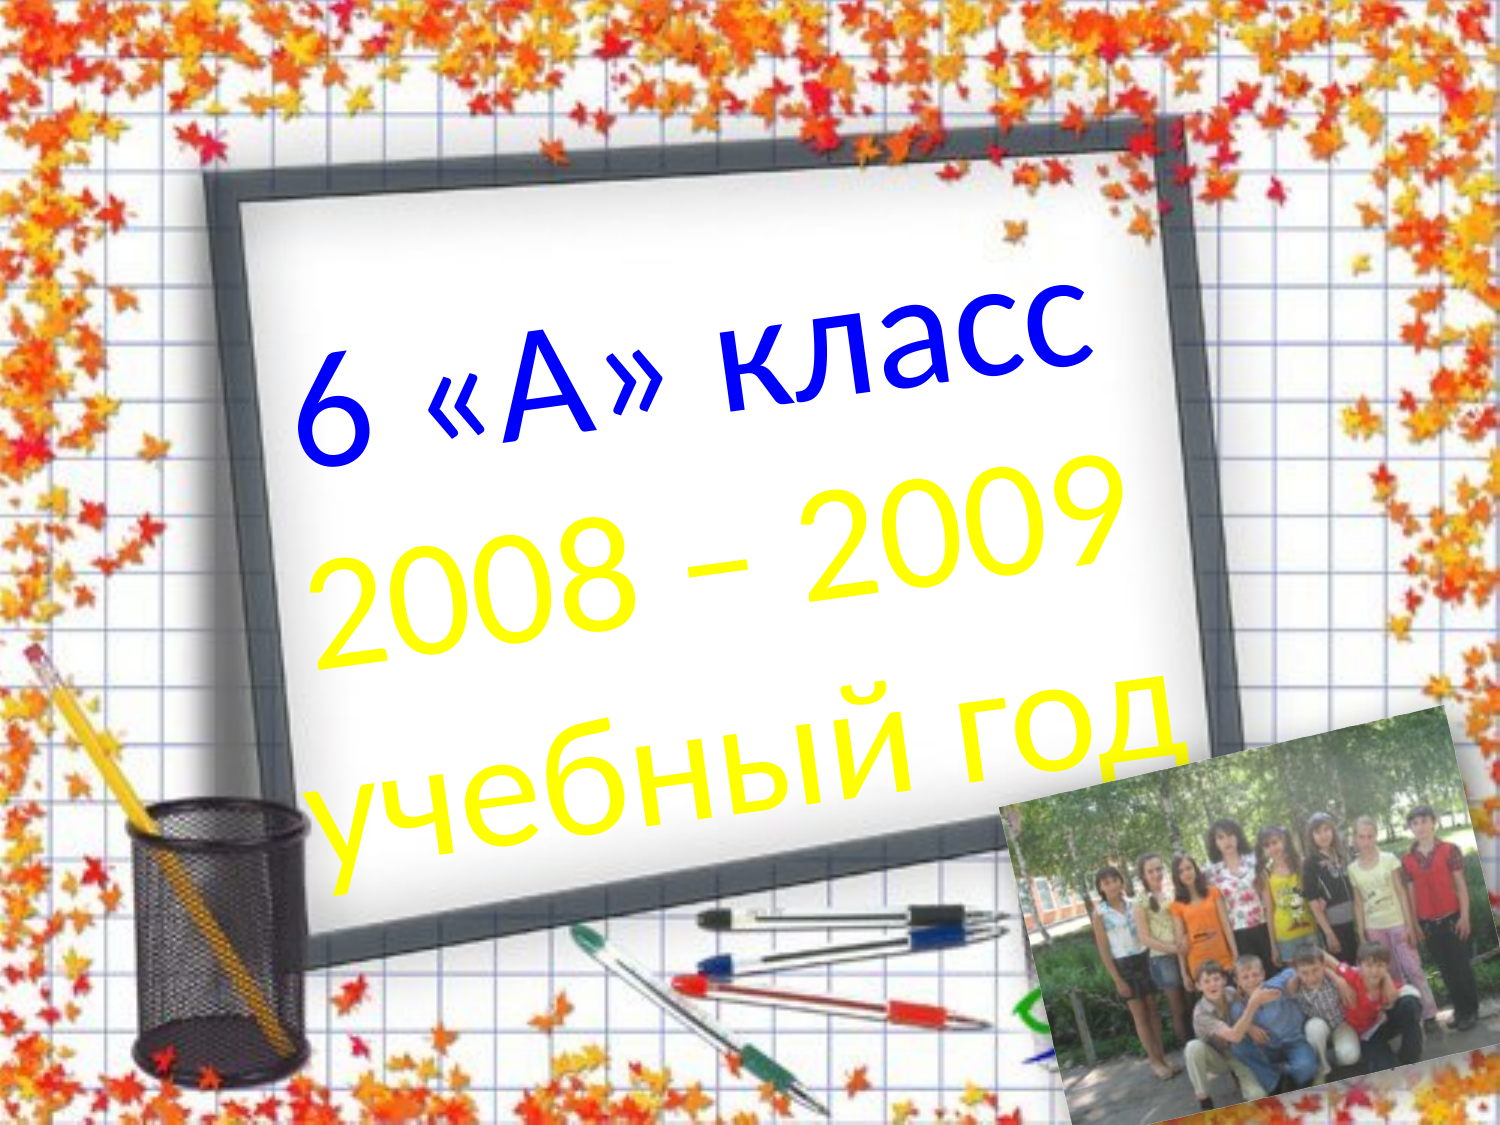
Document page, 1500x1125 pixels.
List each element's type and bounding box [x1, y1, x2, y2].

picture [1030, 750, 1489, 1095]
list [0, 0, 1500, 1125]
